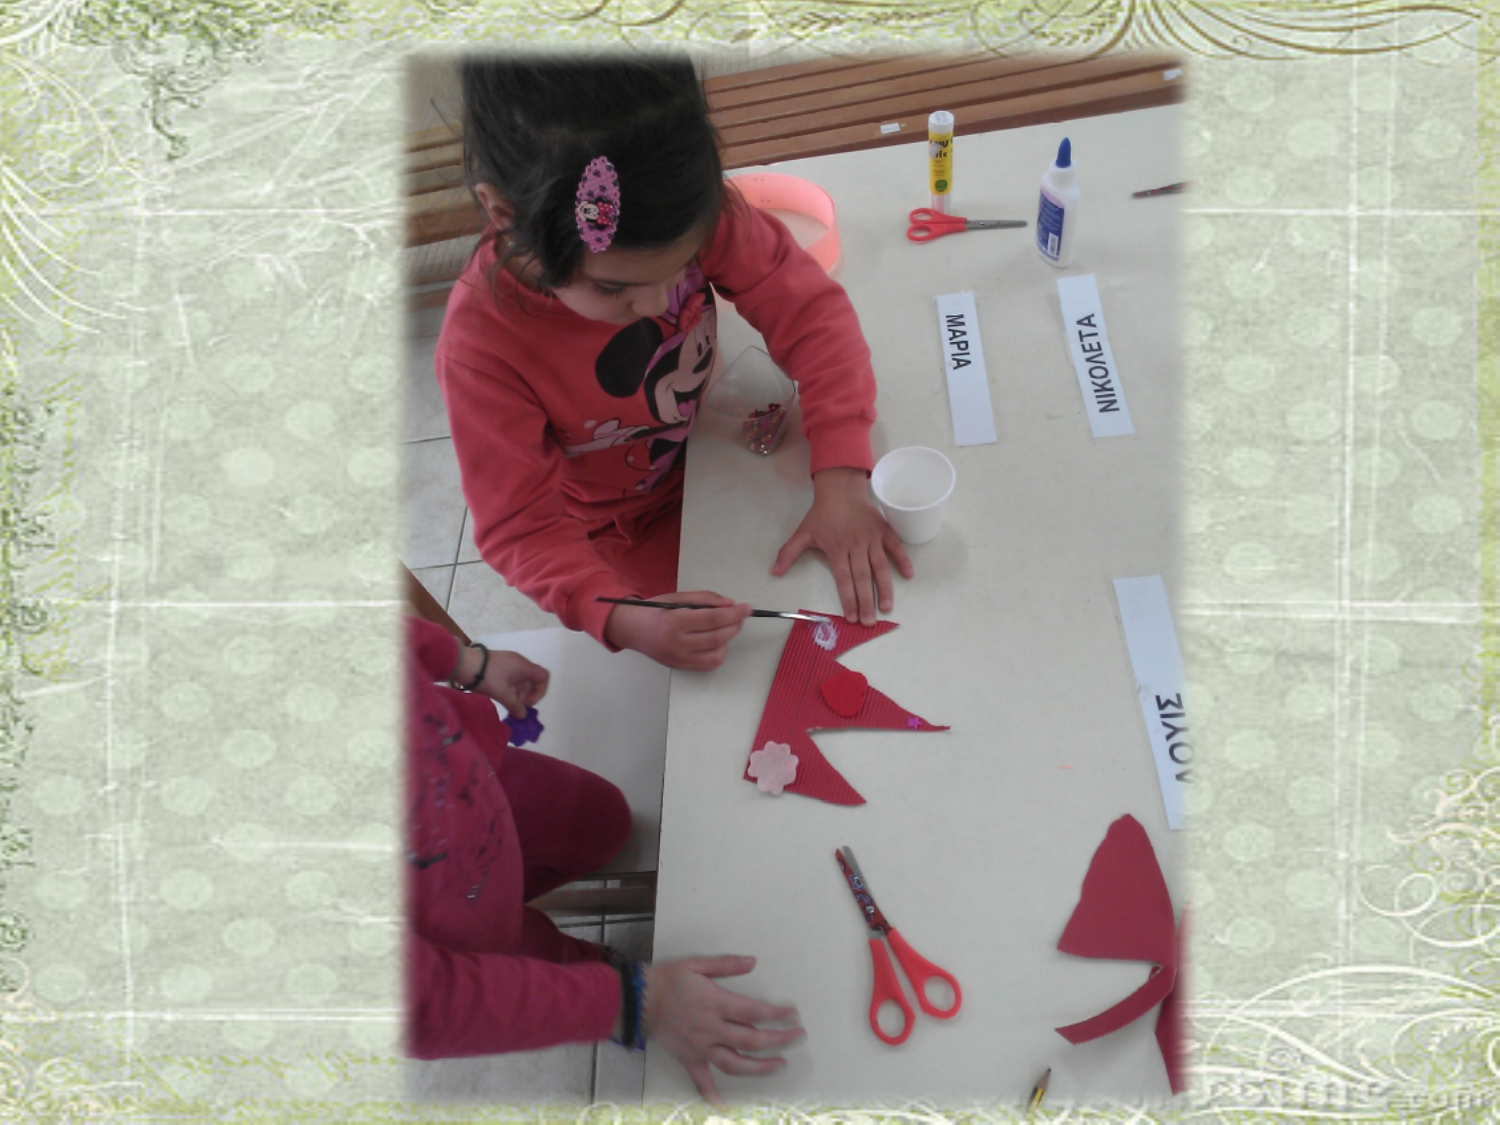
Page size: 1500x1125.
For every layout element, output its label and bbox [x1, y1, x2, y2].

list [387, 38, 1201, 1122]
